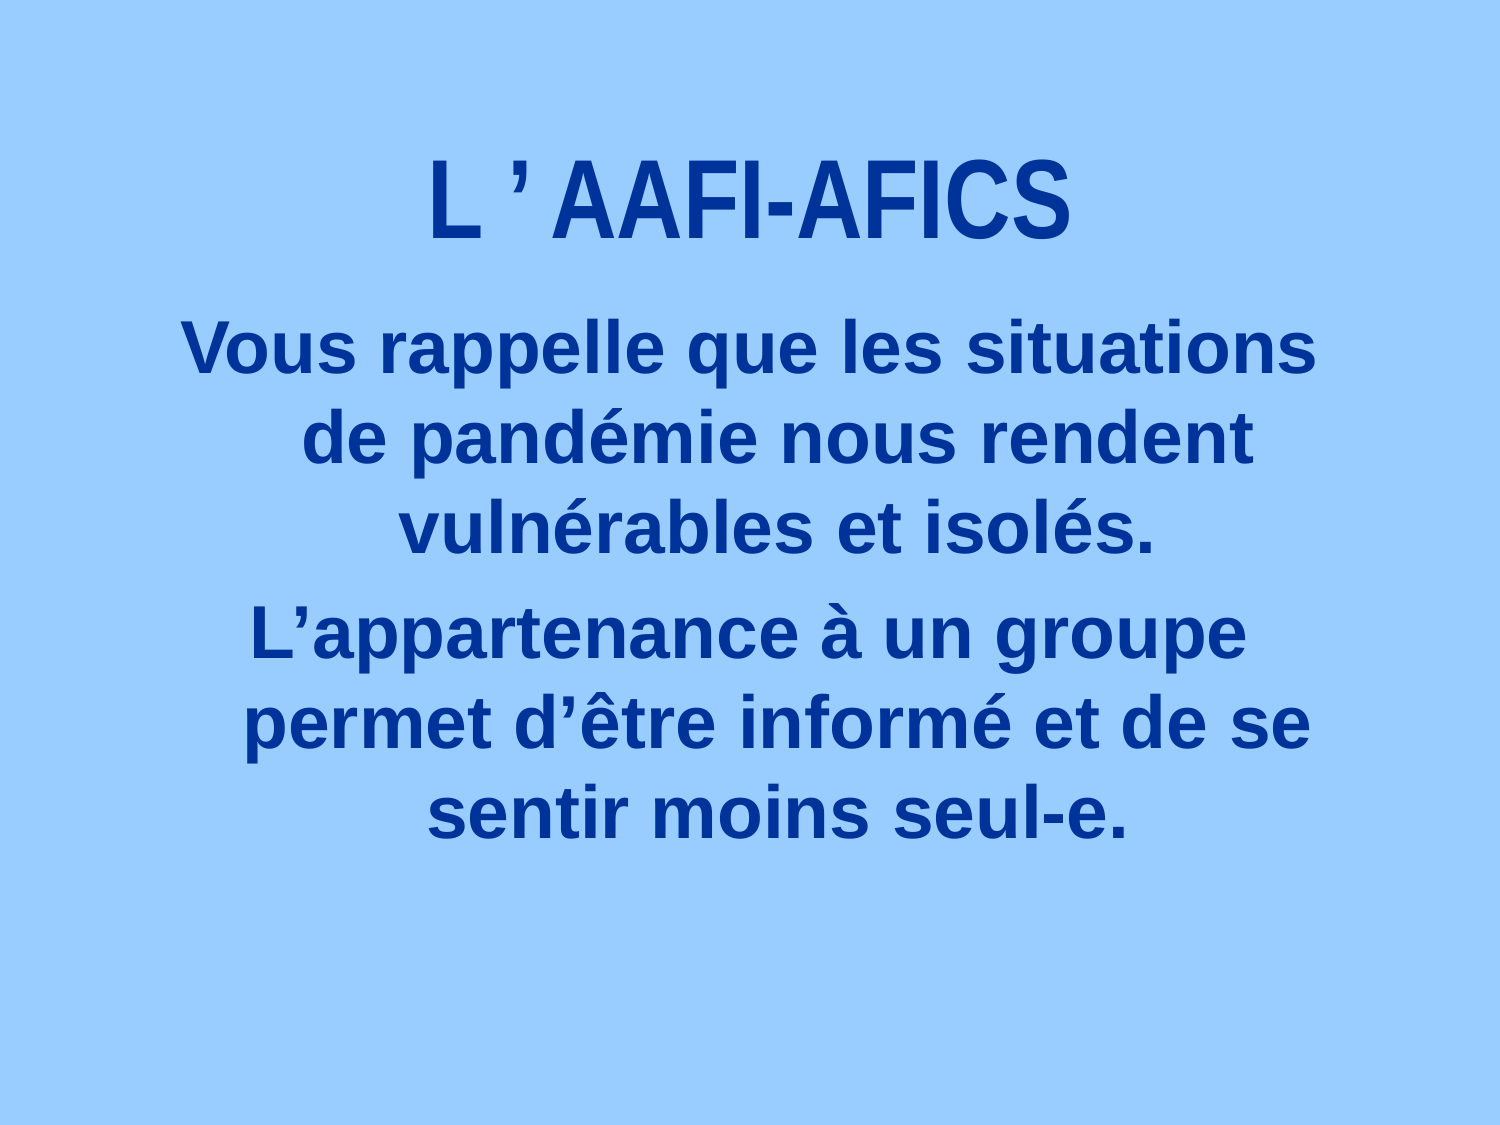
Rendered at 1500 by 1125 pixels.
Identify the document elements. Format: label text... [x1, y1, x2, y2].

title L ’ AAFI-AFICS [112, 99, 1388, 288]
list Vous rappelle que les situations de pandémie nous rendent vulnérables et isolés. L’appartenance à un groupe permet d’être informé et de se sentir moins seul-e. [112, 290, 1388, 1000]
